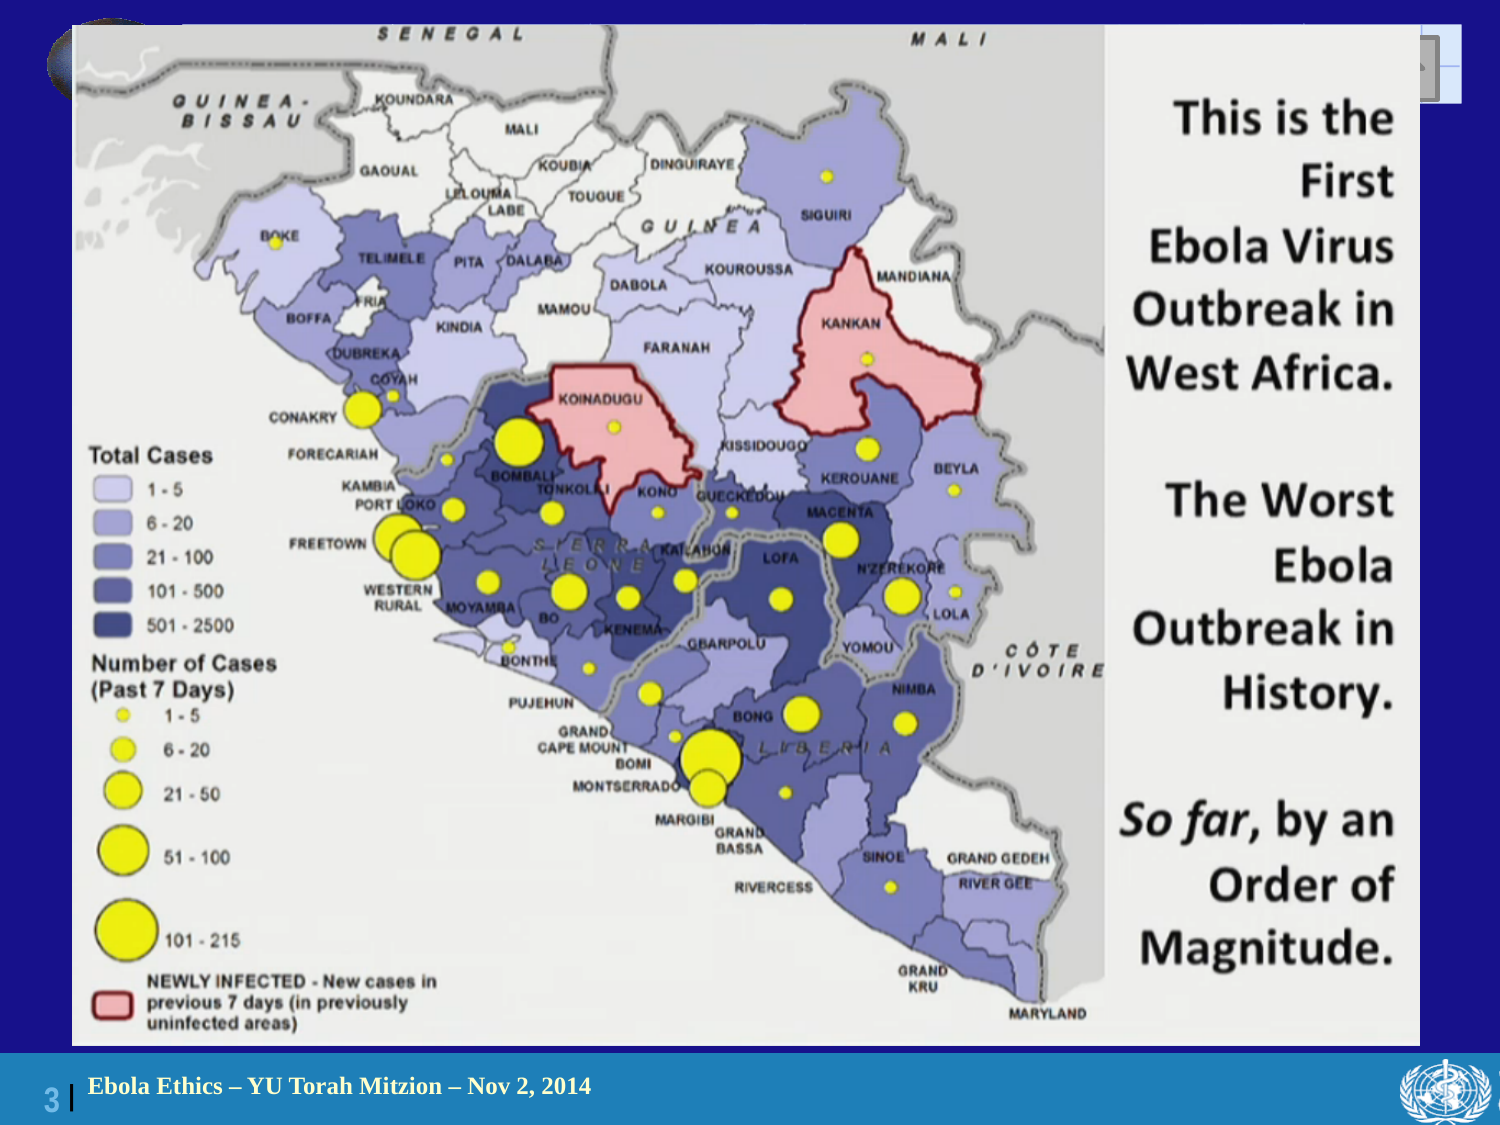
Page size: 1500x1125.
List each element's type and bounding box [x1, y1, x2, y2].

picture [1400, 1059, 1500, 1125]
picture [42, 14, 1420, 1046]
